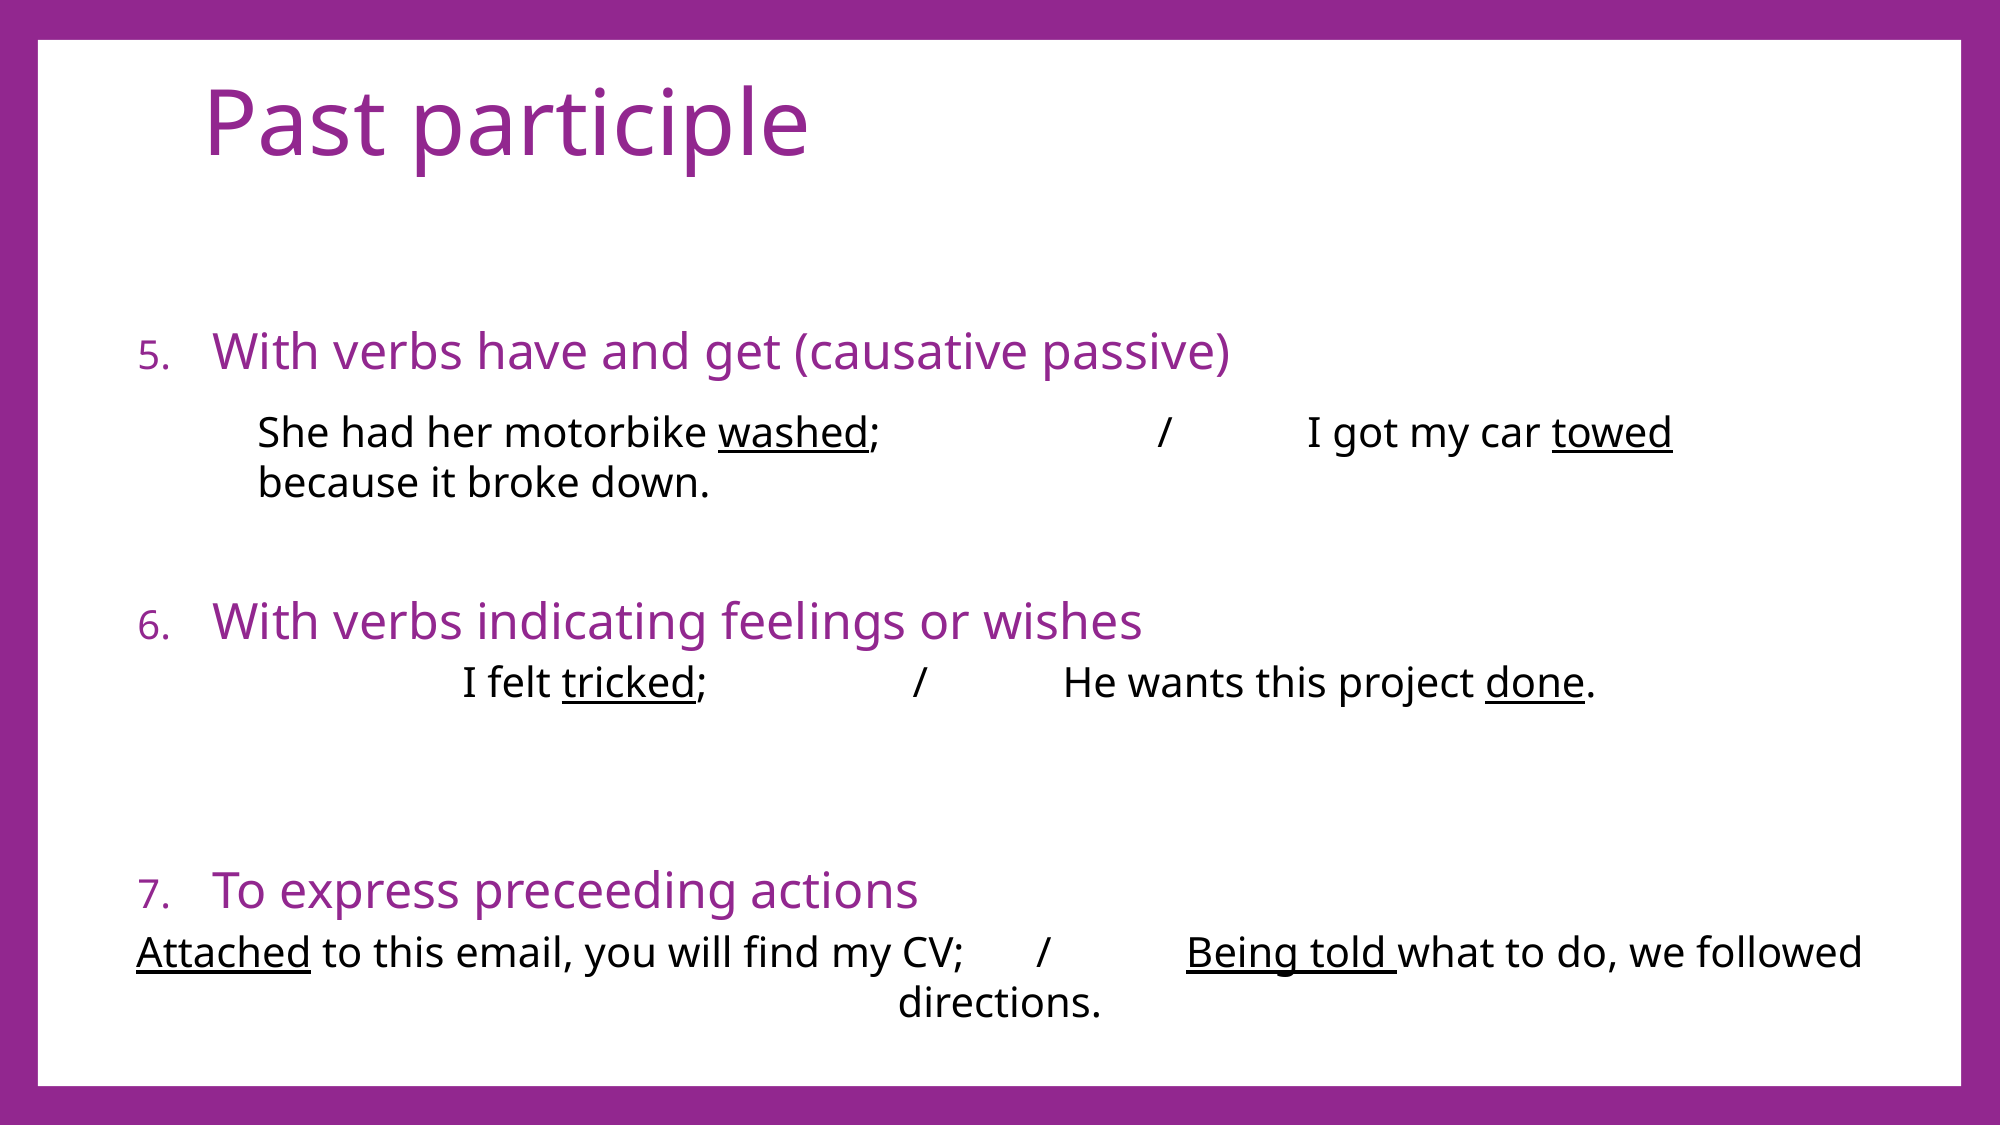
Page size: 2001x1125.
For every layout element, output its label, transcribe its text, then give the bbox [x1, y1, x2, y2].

text_box She had her motorbike washed; / I got my car towed because it broke down. [242, 397, 1764, 513]
text_box Attached to this email, you will find my CV; / Being told what to do, we followed directions. [114, 918, 1885, 1033]
list With verbs have and get (causative passive) With verbs indicating feelings or wishes To express preceeding actions [115, 714, 1892, 1031]
list With verbs have and get (causative passive) With verbs indicating feelings or wishes To express preceeding actions [115, 132, 1892, 648]
title Past participle [187, 57, 1808, 132]
text_box I felt tricked; / He wants this project done. [115, 648, 1945, 714]
